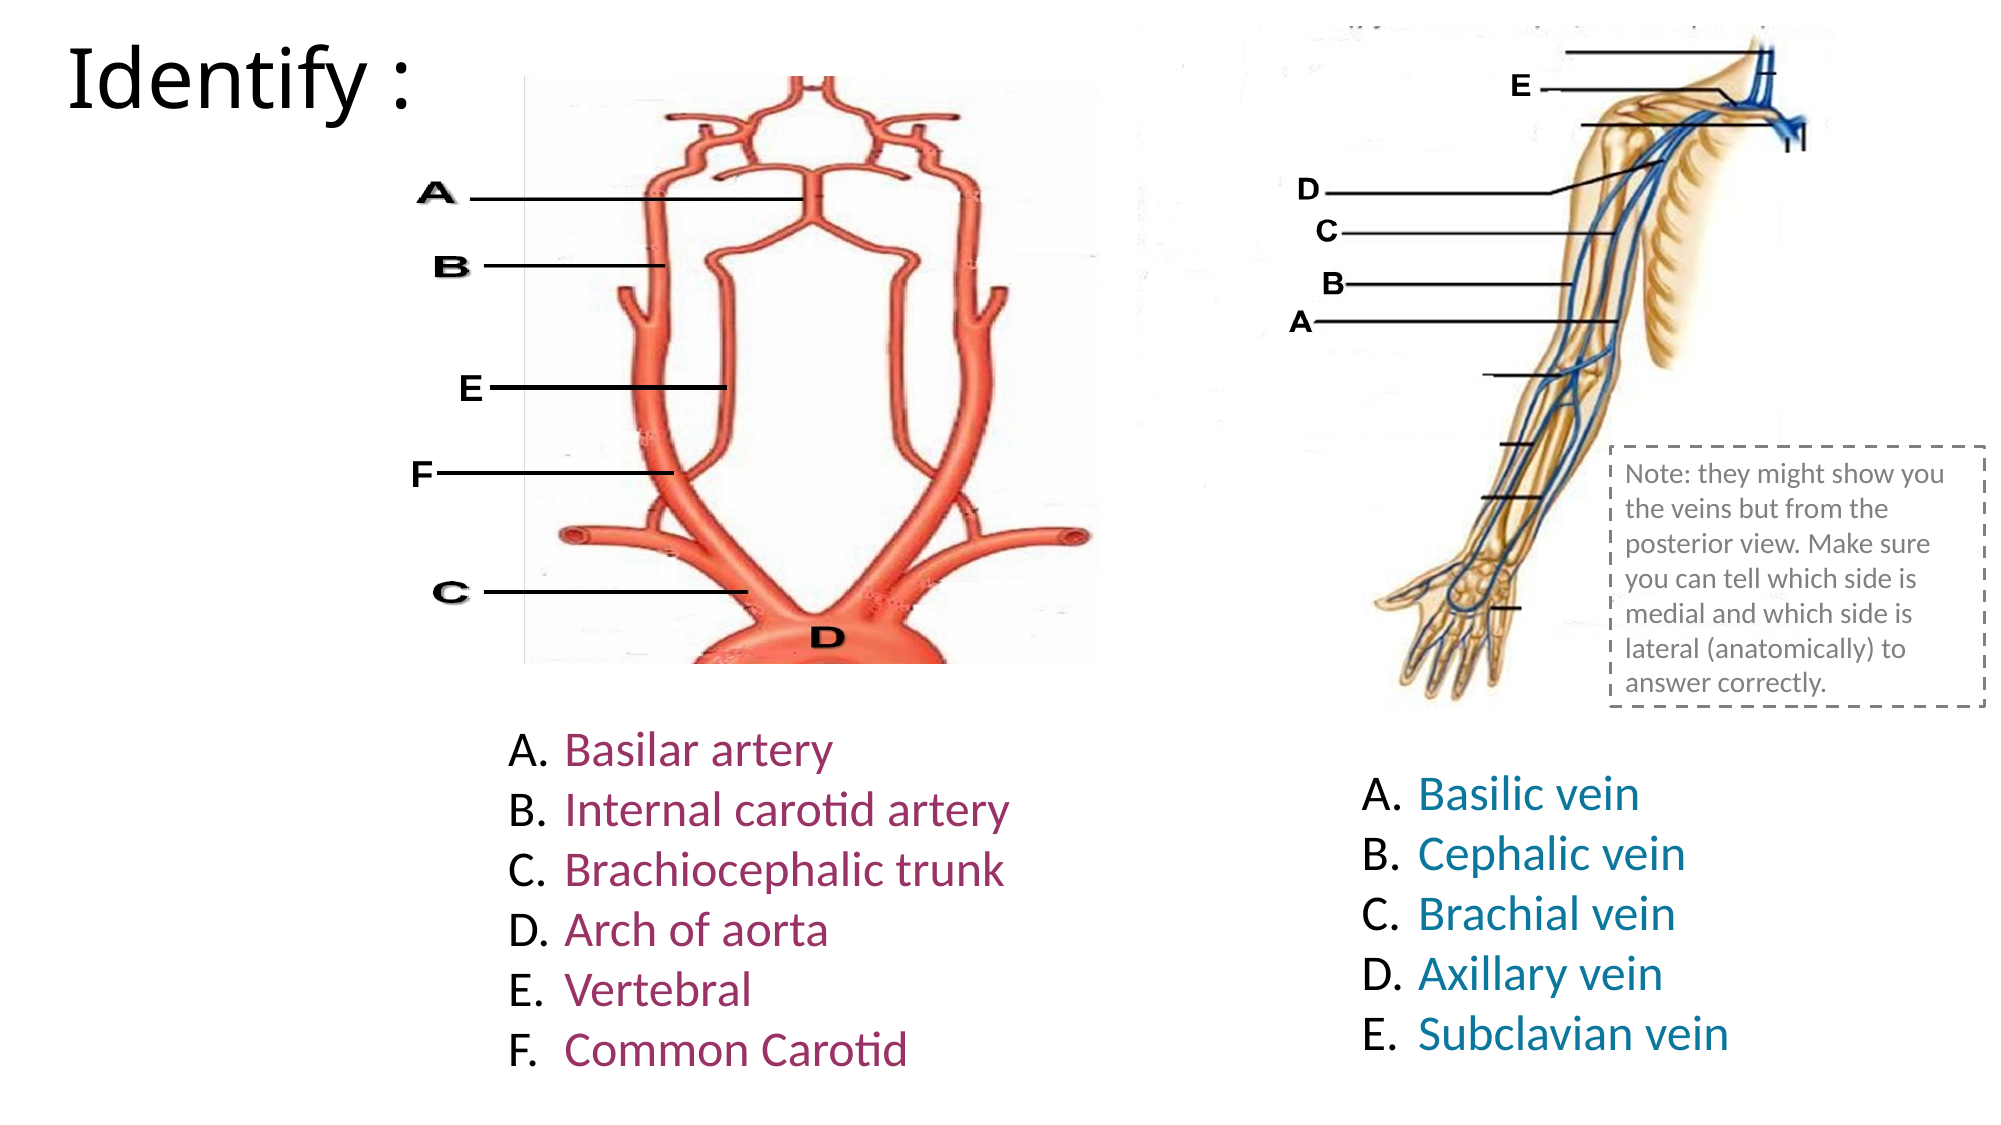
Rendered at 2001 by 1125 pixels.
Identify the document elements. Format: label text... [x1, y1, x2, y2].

text_box Note: they might show you the veins but from the posterior view. Make sure you can tell which side is medial and which side is lateral (anatomically) to answer correctly. [1836, 446, 1985, 707]
text_box Basilar artery Internal carotid artery Brachiocephalic trunk Arch of aorta Vertebral Common Carotid [493, 709, 1026, 1084]
text_box Basilic vein Cephalic vein Brachial vein Axillary vein Subclavian vein [1346, 752, 1745, 1068]
text_box Identify : [50, 0, 1776, 84]
picture [1112, 26, 1836, 710]
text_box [391, 74, 1101, 665]
